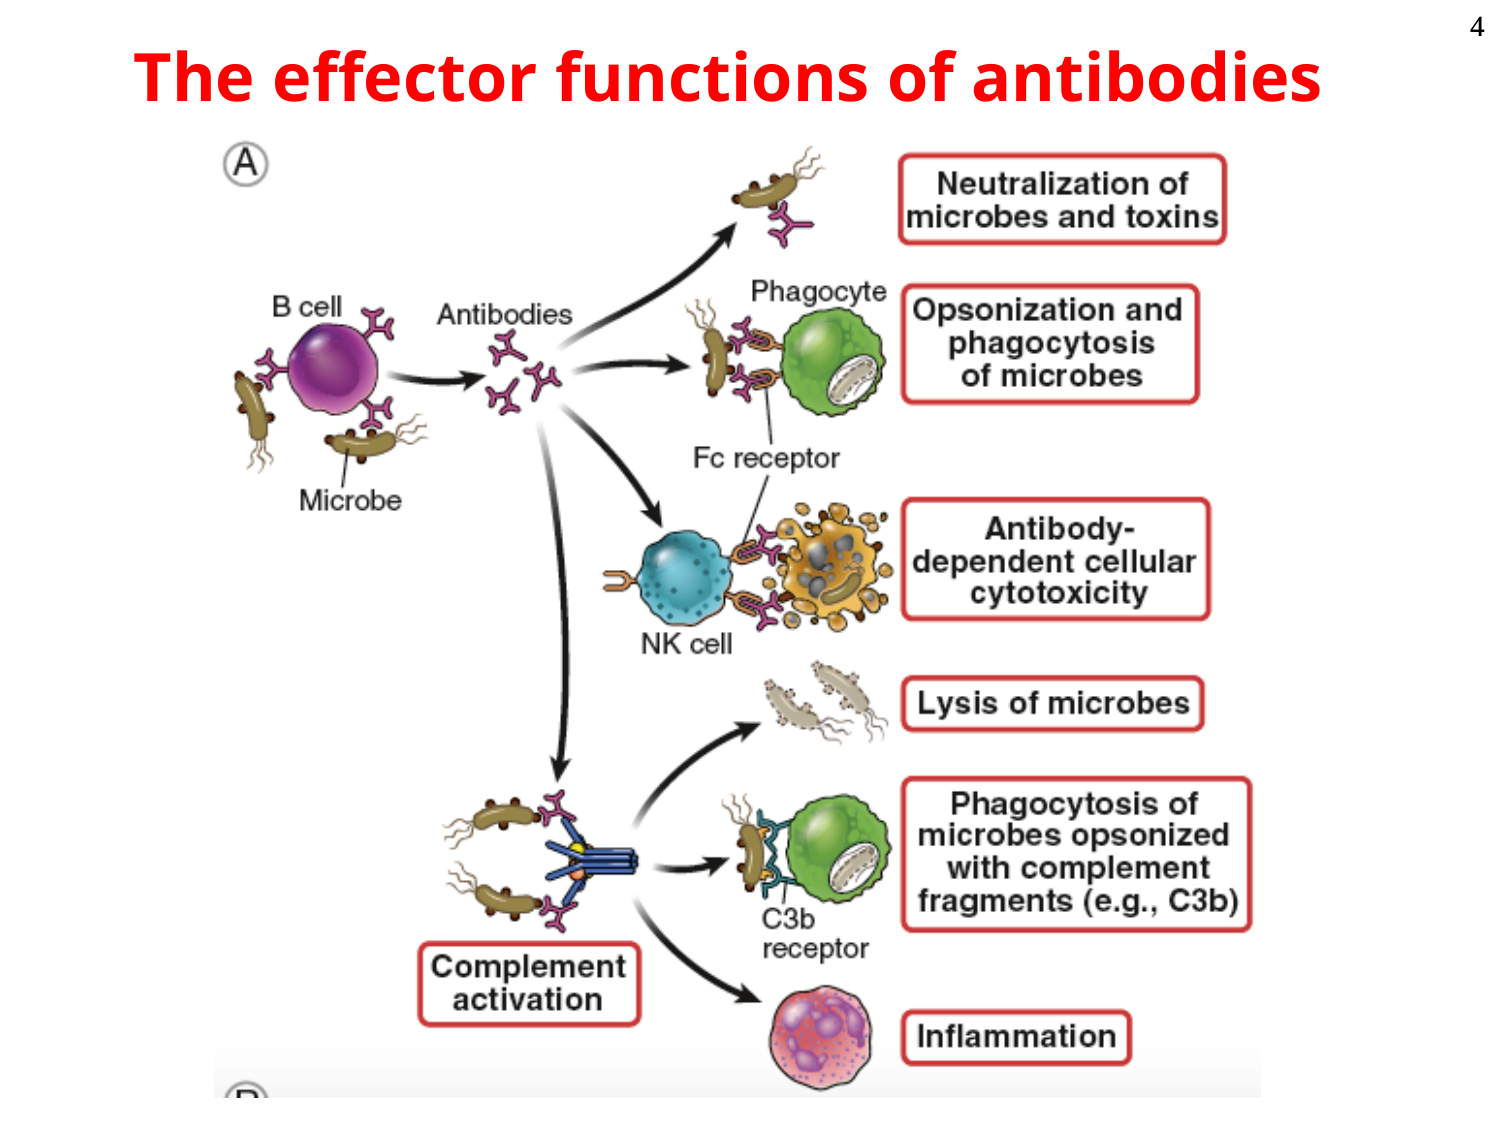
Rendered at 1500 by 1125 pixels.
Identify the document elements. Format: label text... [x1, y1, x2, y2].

text_box 4 [1349, 0, 1500, 75]
text_box The effector functions of antibodies [118, 27, 1357, 123]
picture [214, 134, 1261, 1098]
